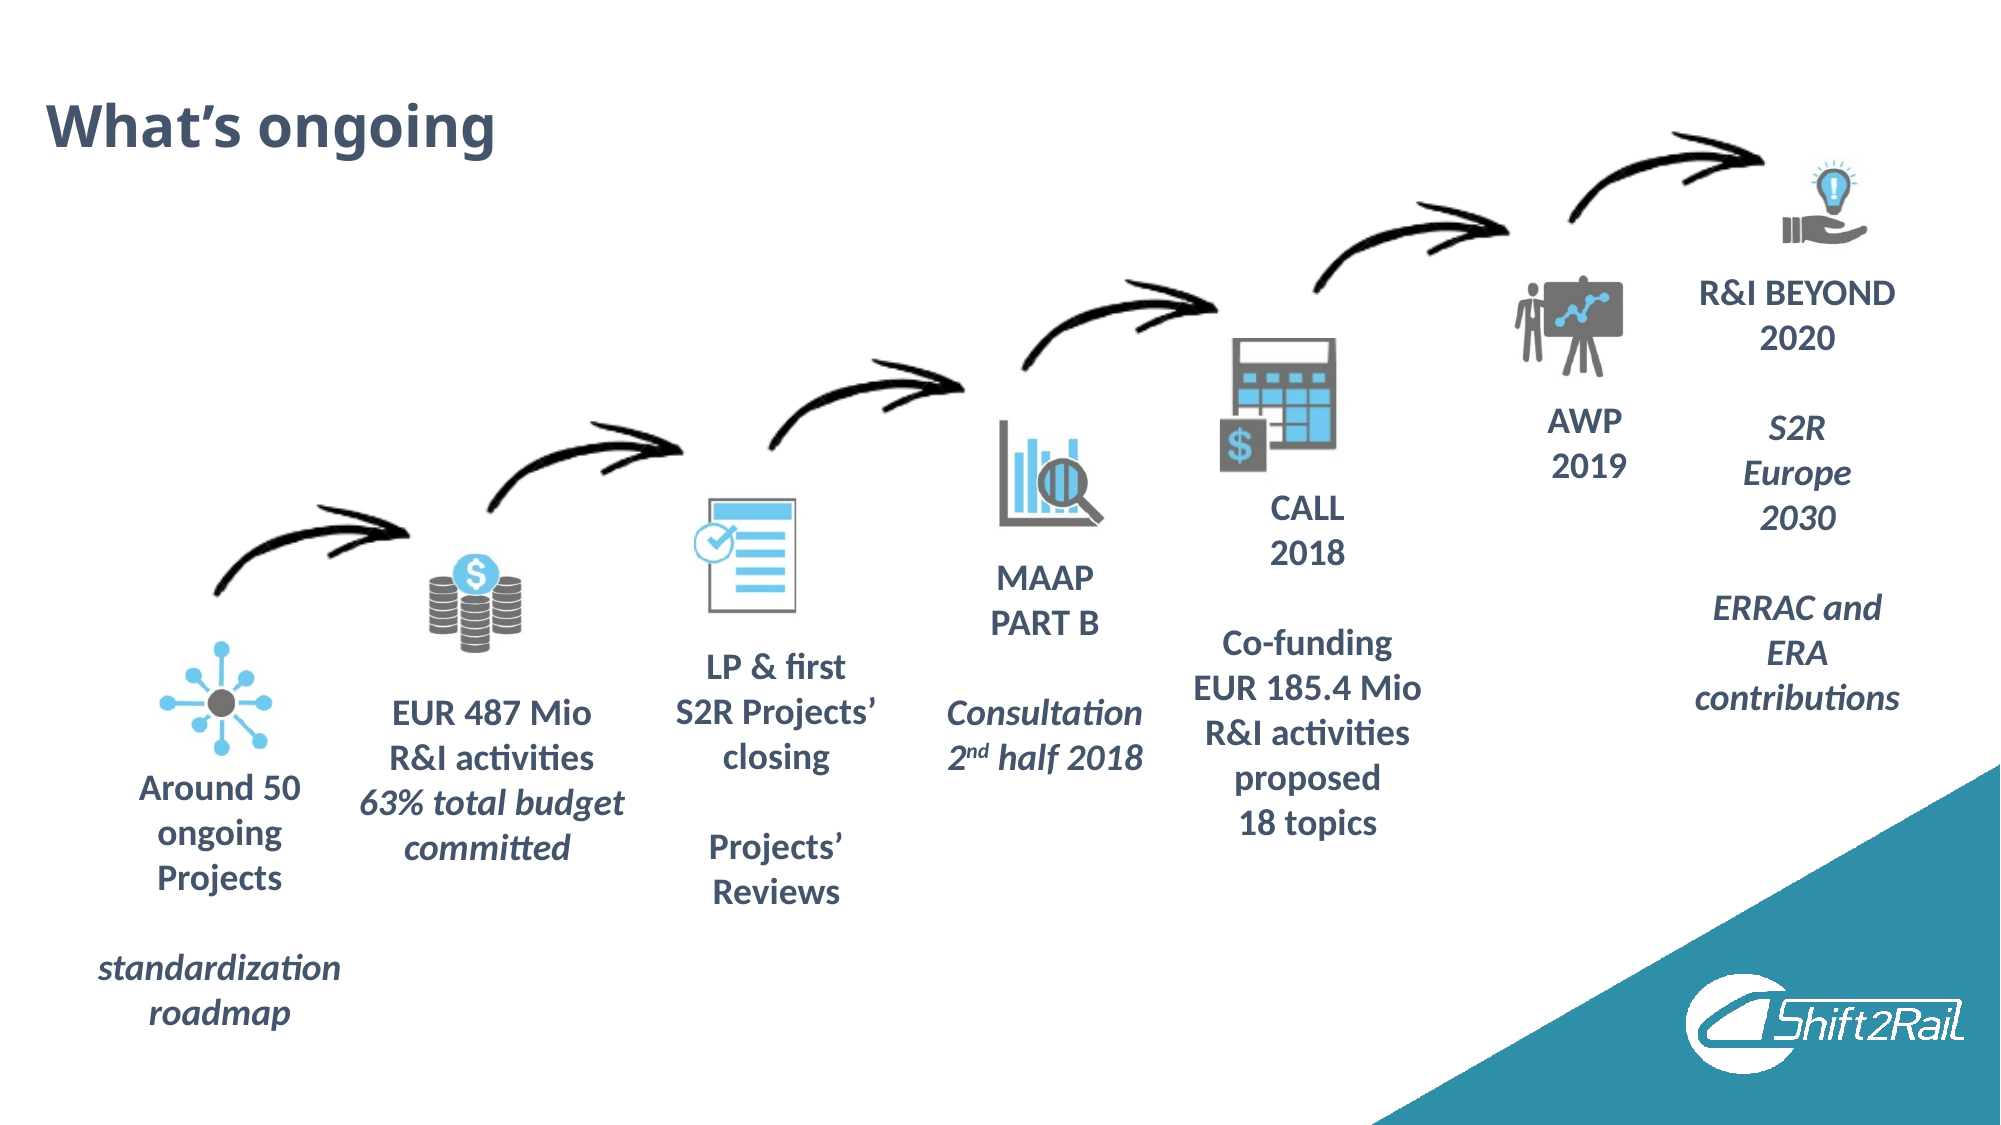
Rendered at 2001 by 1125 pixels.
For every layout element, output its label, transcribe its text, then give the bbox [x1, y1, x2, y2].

picture [1230, 764, 2001, 1125]
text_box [80, 64, 1920, 1044]
title What’s ongoing [31, 20, 1804, 238]
